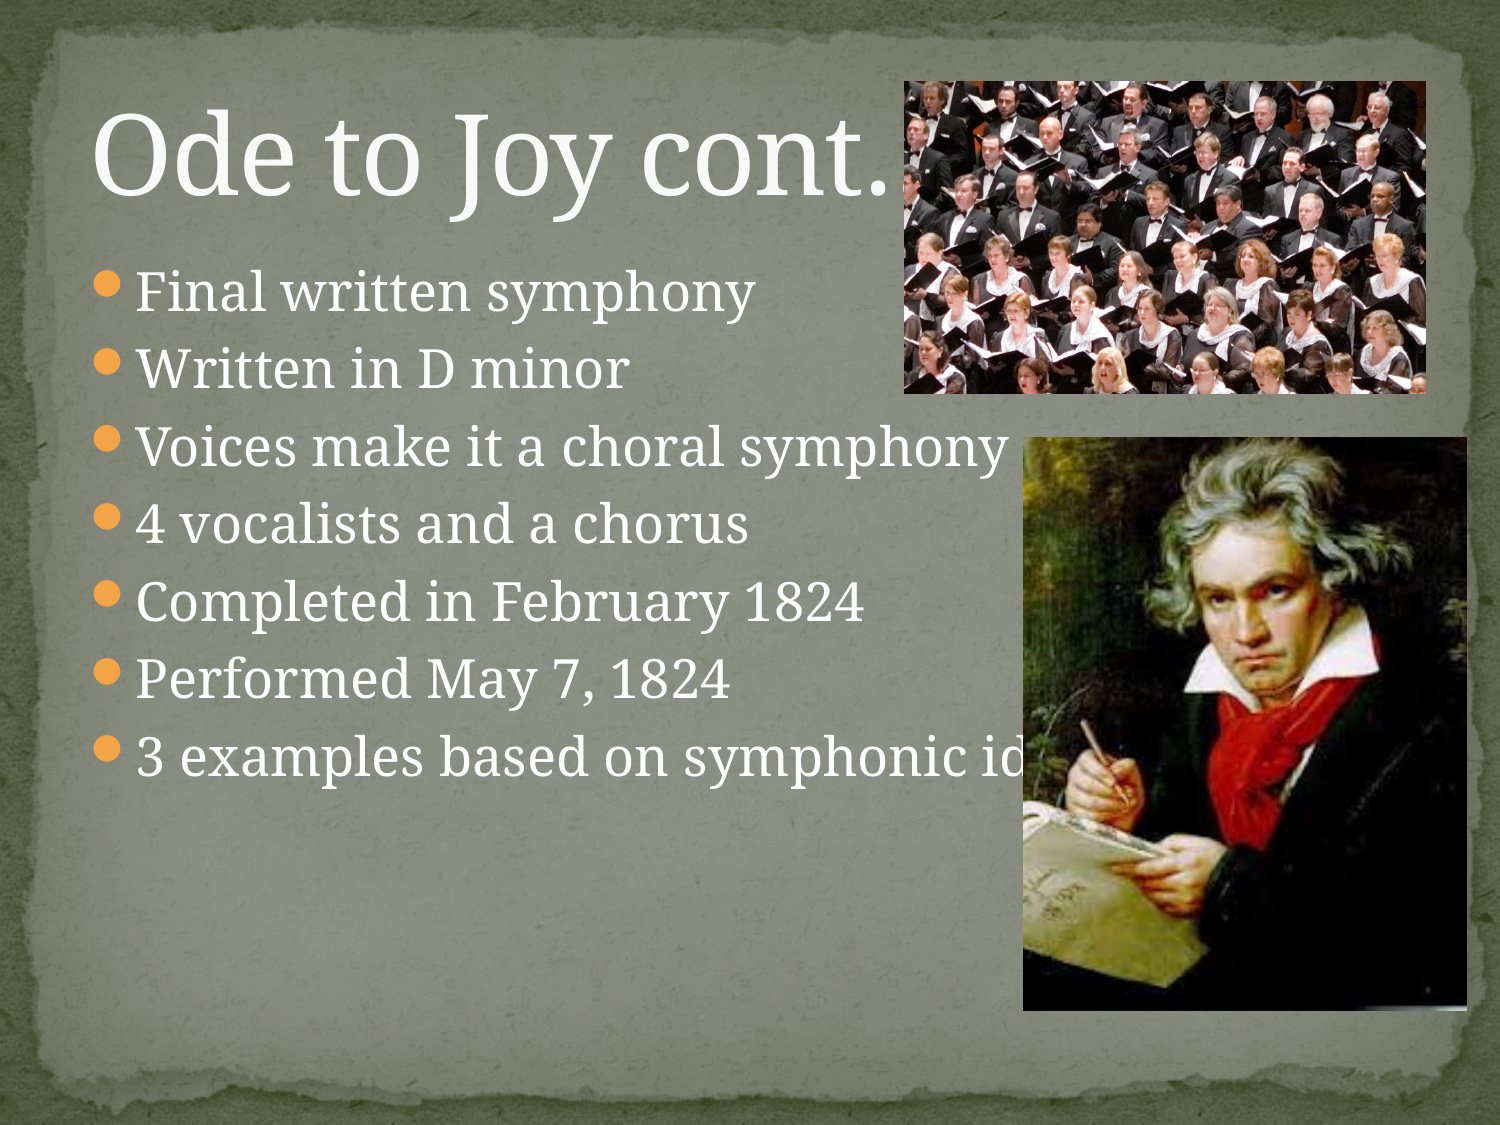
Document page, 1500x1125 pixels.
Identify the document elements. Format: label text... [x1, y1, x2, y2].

picture [1023, 437, 1467, 1011]
picture [904, 81, 1426, 394]
title Ode to Joy cont… [74, 24, 1425, 225]
list Final written symphony Written in D minor Voices make it a choral symphony 4 vocalists and a chorus Completed in February 1824 Performed May 7, 1824 3 examples based on symphonic ideas [75, 249, 1425, 1000]
